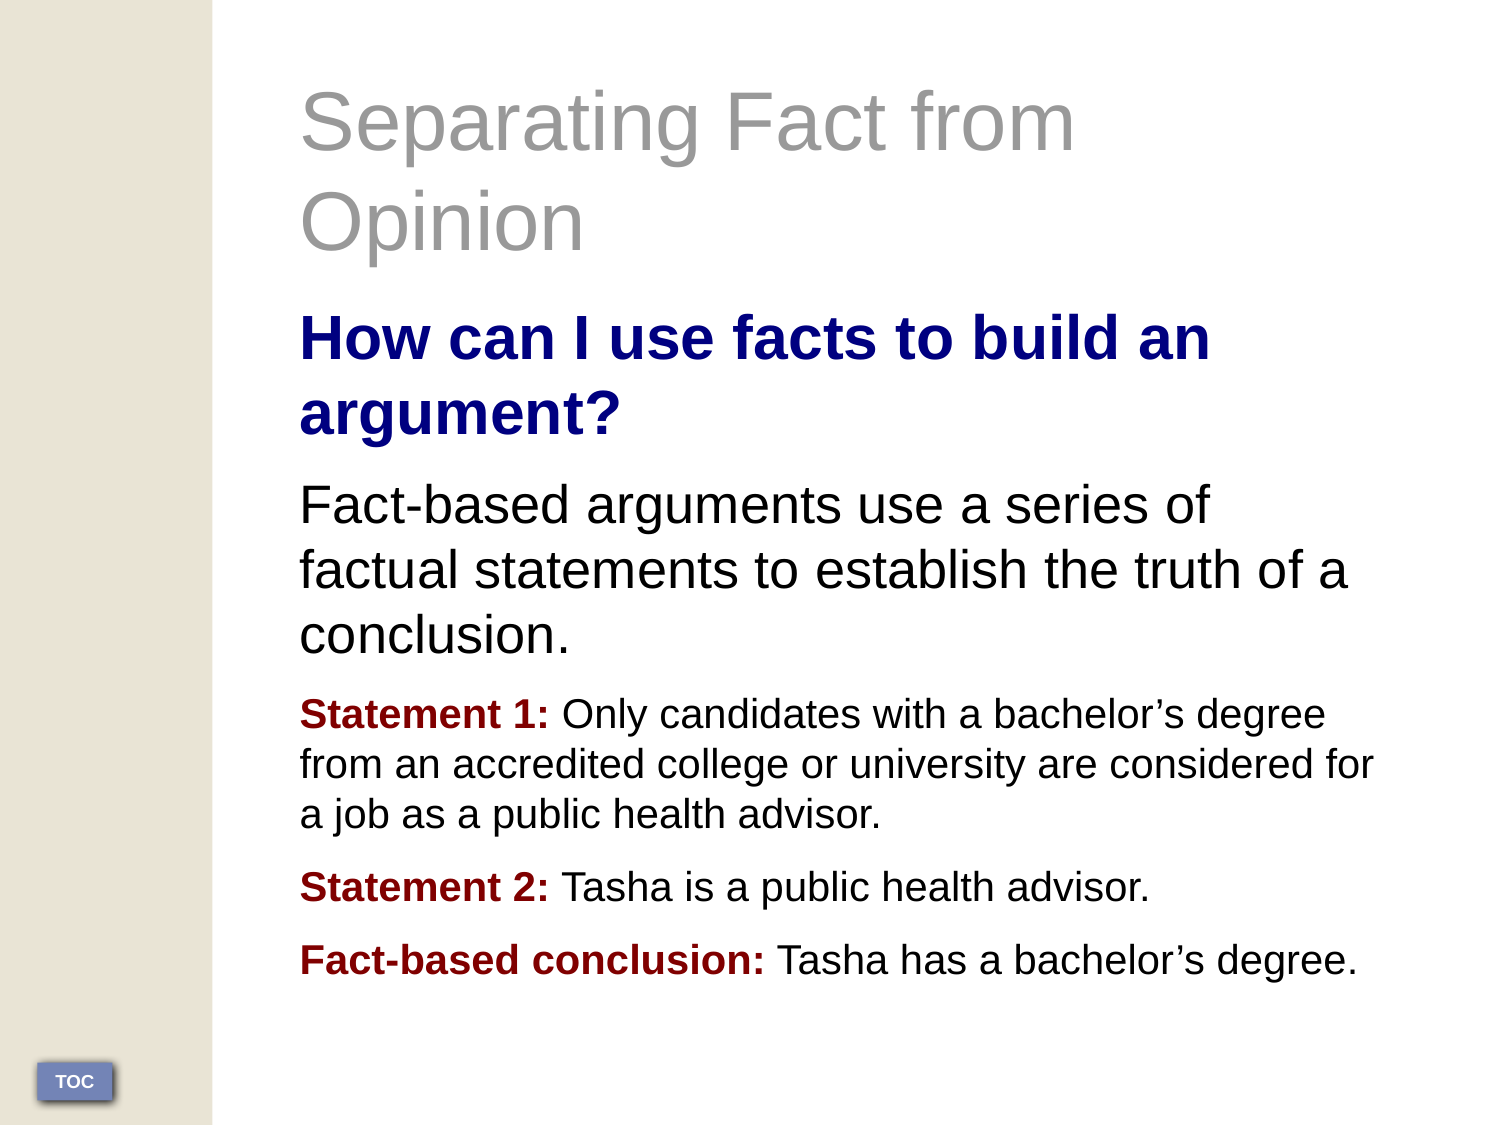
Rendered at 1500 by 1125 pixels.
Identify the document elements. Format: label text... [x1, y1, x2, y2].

text_box Separating Fact from Opinion How can I use facts to build an argument? Fact-based arguments use a series of factual statements to establish the truth of a conclusion. Statement 1: Only candidates with a bachelor’s degree from an accredited college or university are considered for a job as a public health advisor. Statement 2: Tasha is a public health advisor. Fact-based conclusion: Tasha has a bachelor’s degree. [284, 59, 1395, 1050]
